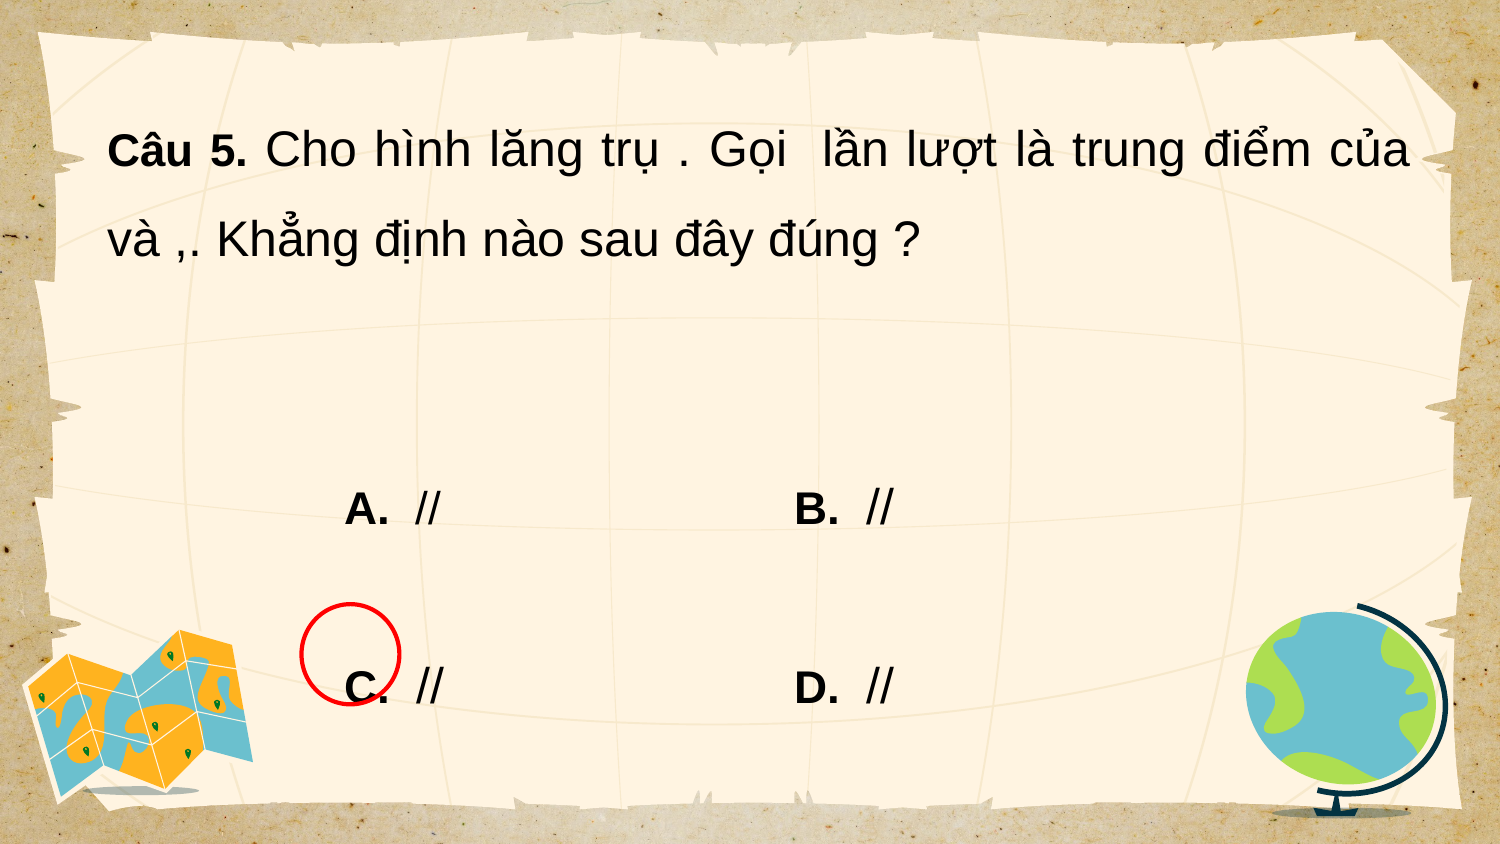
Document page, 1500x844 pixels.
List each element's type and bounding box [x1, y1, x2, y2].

picture [0, 0, 1500, 844]
text_box [299, 602, 402, 707]
